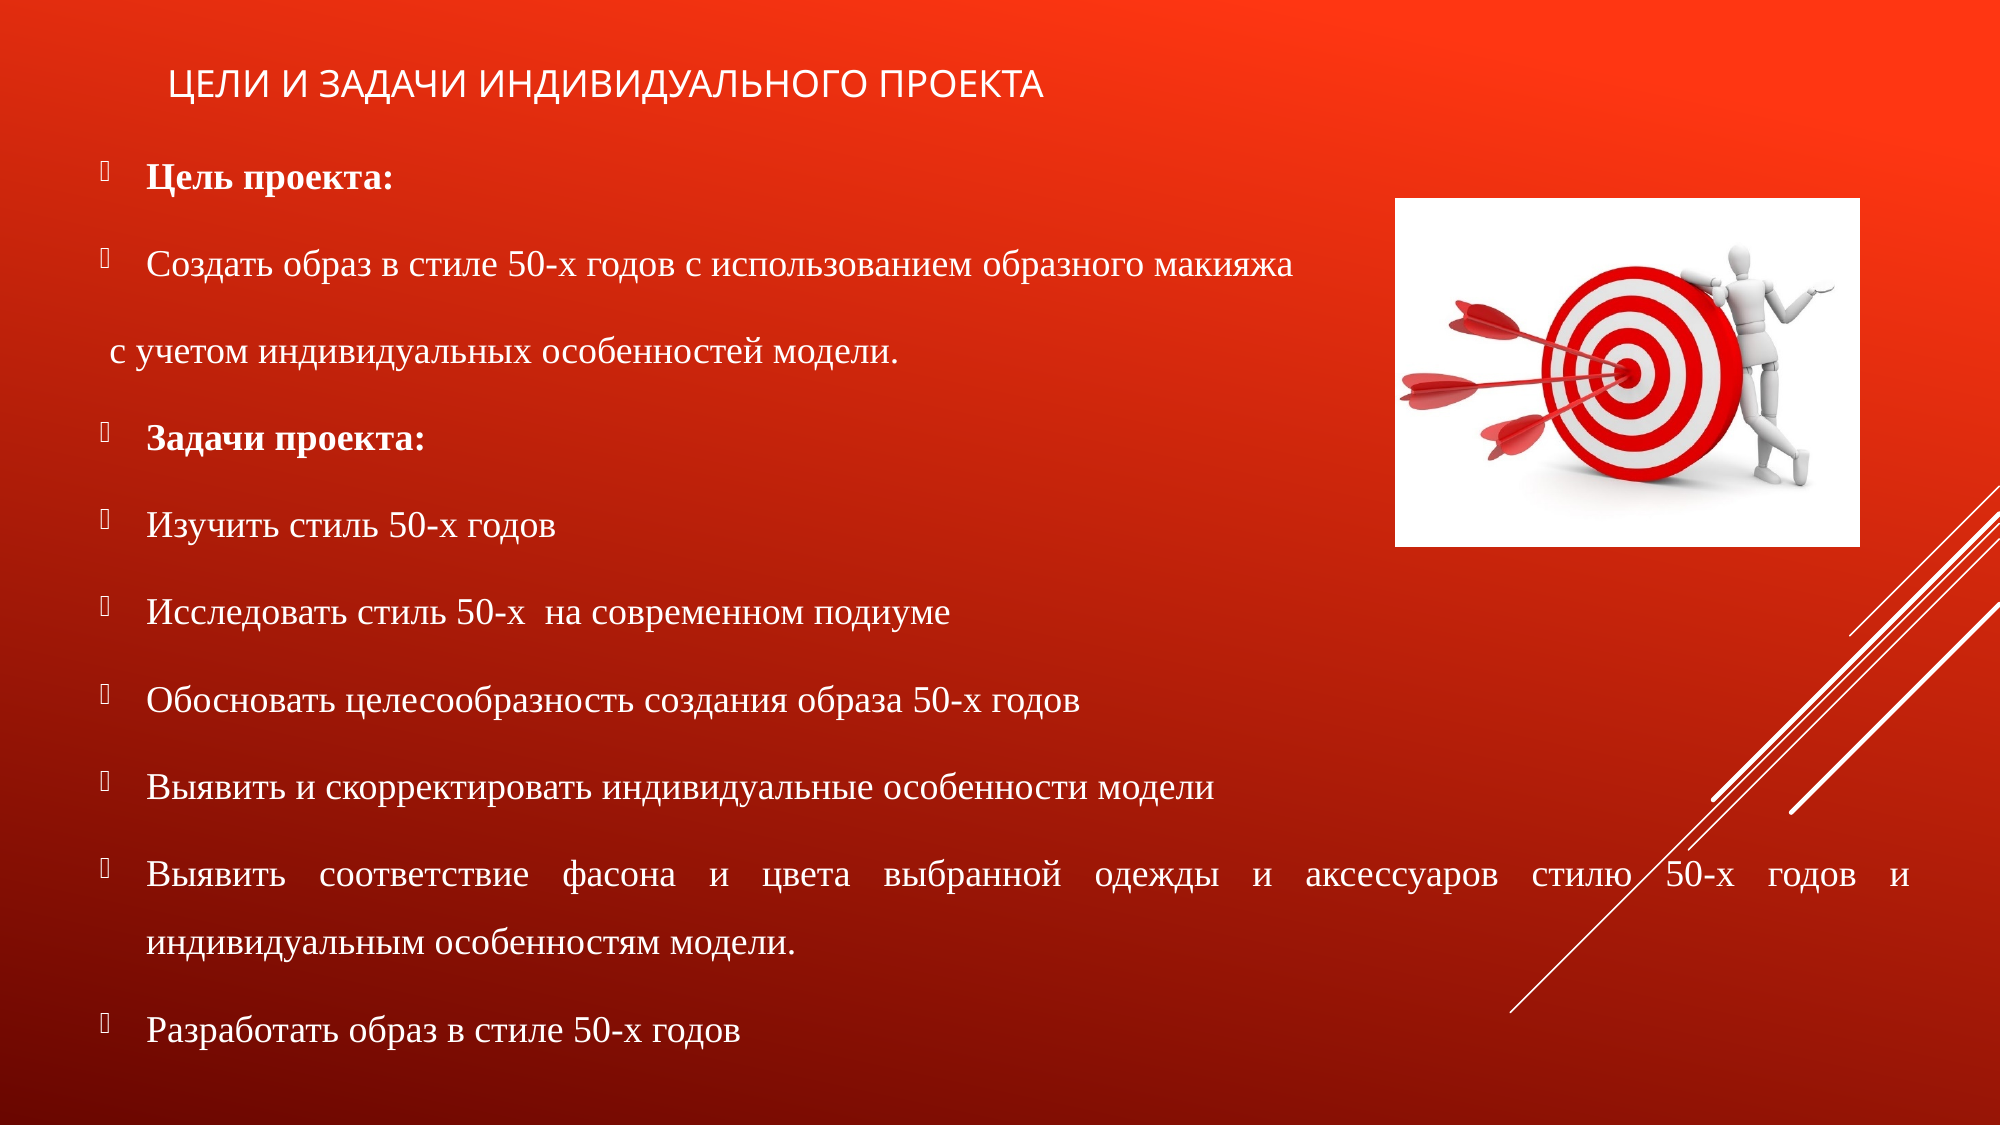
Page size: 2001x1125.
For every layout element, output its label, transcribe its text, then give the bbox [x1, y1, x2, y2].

list Цель проекта: Создать образ в стиле 50-х годов с использованием образного макияжа с учетом индивидуальных особенностей модели. Задачи проекта: Изучить стиль 50-х годов Исследовать стиль 50-х на современном подиуме Обосновать целесообразность создания образа 50-х годов Выявить и скорректировать индивидуальные особенности модели Выявить соответствие фасона и цвета выбранной одежды и аксессуаров стилю 50-х годов и индивидуальным особенностям модели. Разработать образ в стиле 50-х годов [84, 121, 1927, 1069]
title Цели и задачи индивидуального проекта [152, 43, 1860, 121]
picture [1395, 198, 1860, 547]
